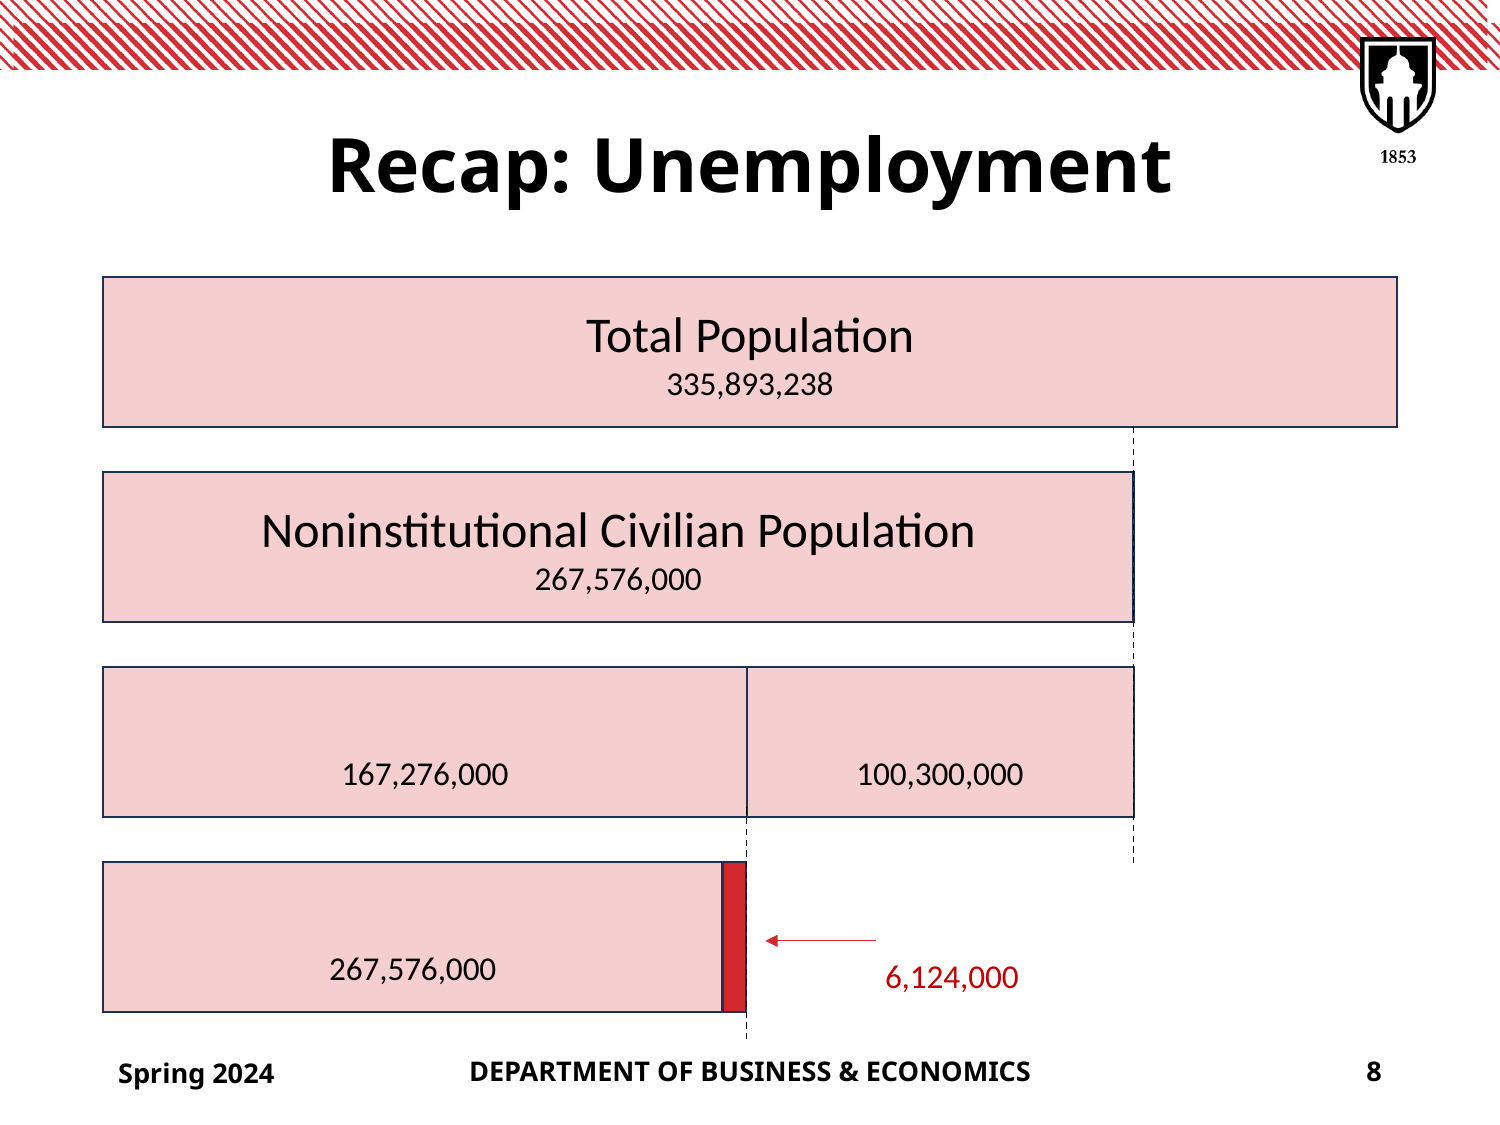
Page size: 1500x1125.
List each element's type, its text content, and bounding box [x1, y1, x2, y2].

footer DEPARTMENT OF BUSINESS & ECONOMICS [277, 1042, 1059, 1103]
text_box Total Population 335,893,238 [102, 276, 1398, 428]
slide_number Spring 2024 [103, 1042, 277, 1103]
title Recap: Unemployment [103, 59, 1397, 276]
text_box [722, 861, 746, 1013]
text_box Noninstitutional Civilian Population 267,576,000 [102, 471, 1133, 623]
picture [0, 0, 1500, 163]
slide_number 8 [1059, 1042, 1397, 1103]
